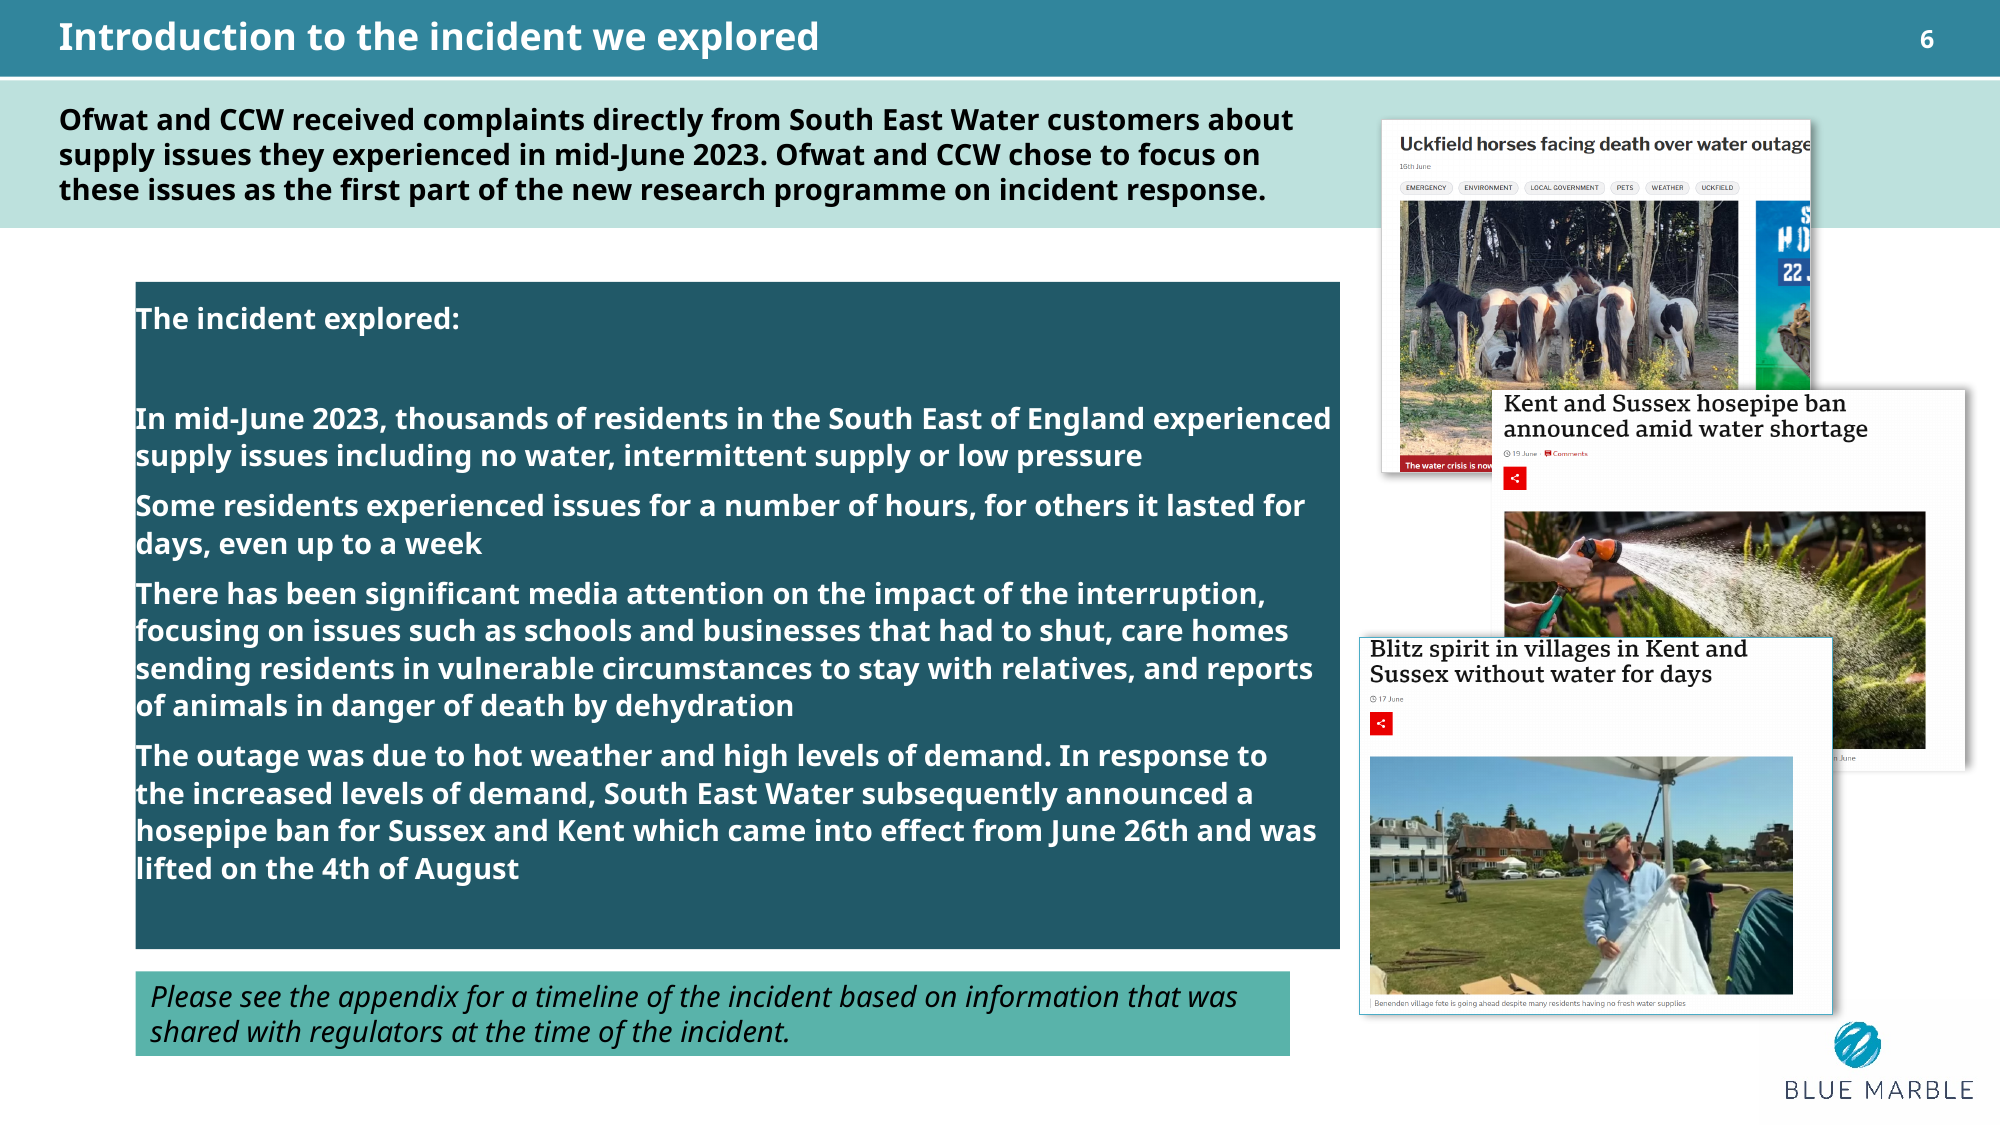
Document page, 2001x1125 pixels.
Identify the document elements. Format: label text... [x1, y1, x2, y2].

text_box Please see the appendix for a timeline of the incident based on information that was shared with regulators at the time of the incident. [135, 971, 1290, 1056]
text_box 6 [1868, 2, 1987, 80]
list The incident explored: In mid-June 2023, thousands of residents in the South East of England experienced supply issues including no water, intermittent supply or low pressure Some residents experienced issues for a number of hours, for others it lasted for days, even up to a week There has been significant media attention on the impact of the interruption, focusing on issues such as schools and businesses that had to shut, care homes sending residents in vulnerable circumstances to stay with relatives, and reports of animals in danger of death by dehydration The outage was due to hot weather and high levels of demand. In response to the increased levels of demand, South East Water subsequently announced a hosepipe ban for Sussex and Kent which came into effect from June 26th and was lifted on the 4th of August [135, 281, 1340, 950]
text_box Ofwat and CCW received complaints directly from South East Water customers about supply issues they experienced in mid-June 2023. Ofwat and CCW chose to focus on these issues as the first part of the new research programme on incident response. [0, 79, 2000, 229]
picture [1778, 259, 1811, 285]
picture [1359, 119, 2000, 1125]
list Introduction to the incident we explored [0, 0, 2000, 77]
